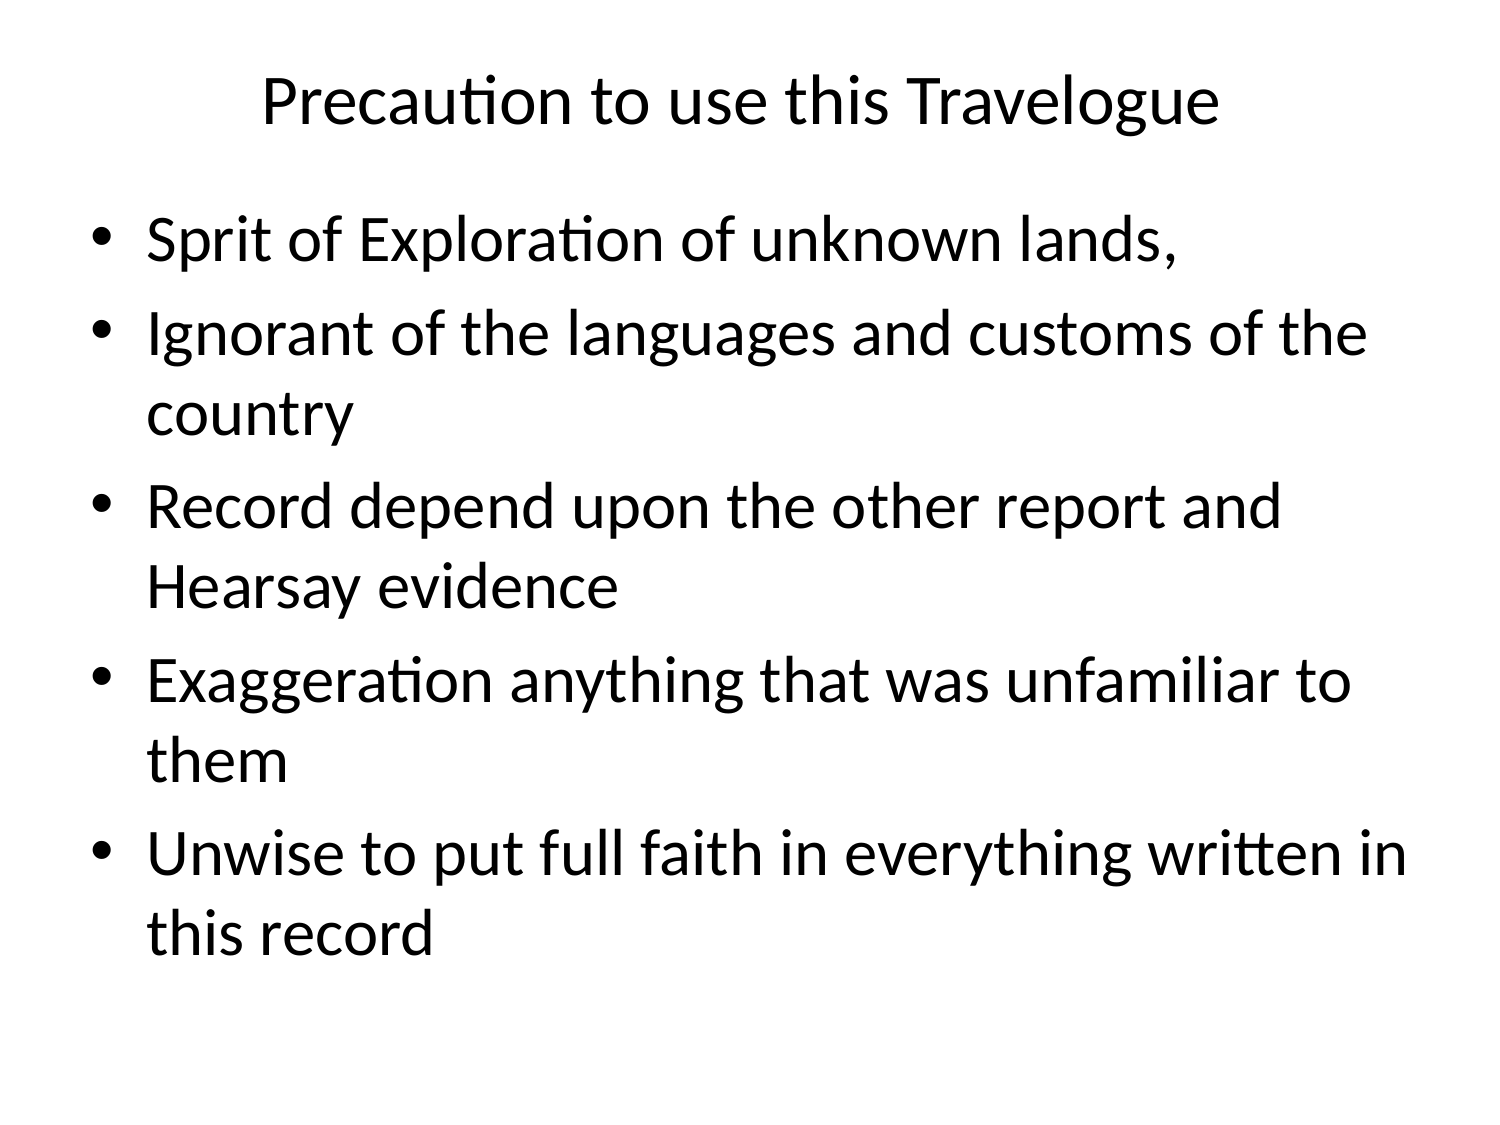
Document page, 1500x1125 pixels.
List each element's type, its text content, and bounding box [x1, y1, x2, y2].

title Precaution to use this Travelogue [75, 45, 1425, 187]
list Sprit of Exploration of unknown lands, Ignorant of the languages and customs of the country Record depend upon the other report and Hearsay evidence Exaggeration anything that was unfamiliar to them Unwise to put full faith in everything written in this record [75, 187, 1425, 1005]
